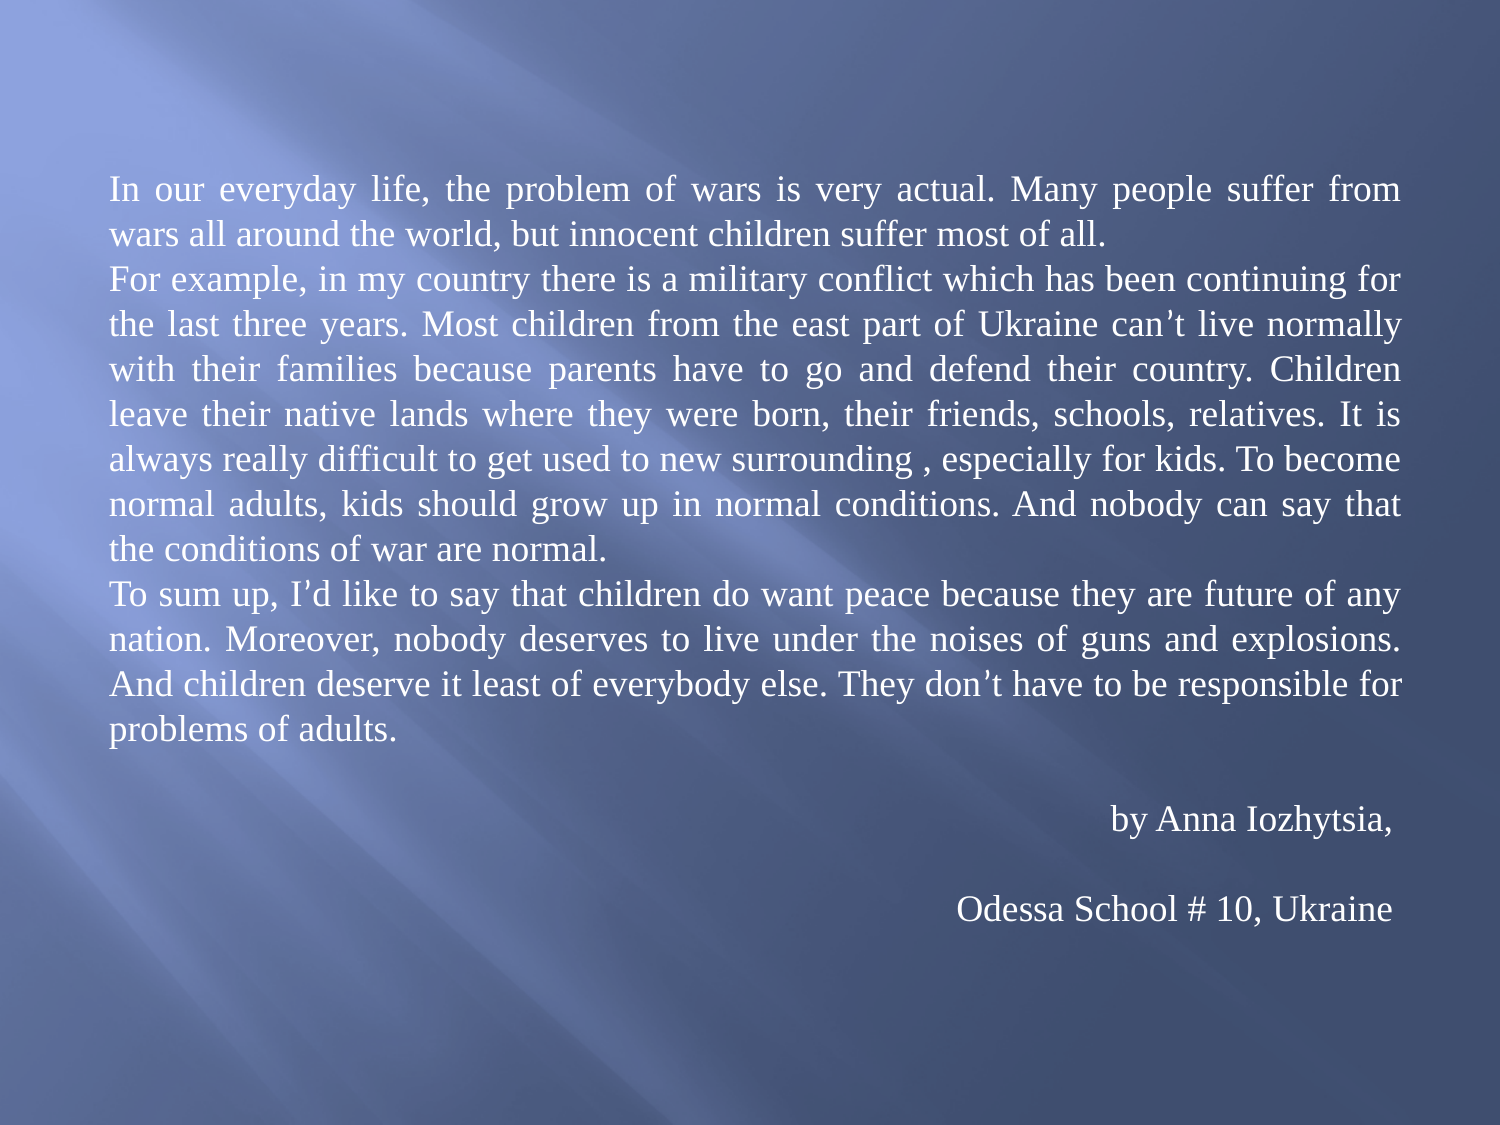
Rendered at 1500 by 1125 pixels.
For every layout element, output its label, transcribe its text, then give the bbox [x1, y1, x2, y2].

text_box In our everyday life, the problem of wars is very actual. Many people suffer from wars all around the world, but innocent children suffer most of all. For example, in my country there is a military conflict which has been continuing for the last three years. Most children from the east part of Ukraine can’t live normally with their families because parents have to go and defend their country. Children leave their native lands where they were born, their friends, schools, relatives. It is always really difficult to get used to new surrounding , especially for kids. To become normal adults, kids should grow up in normal conditions. And nobody can say that the conditions of war are normal. To sum up, I’d like to say that children do want peace because they are future of any nation. Moreover, nobody deserves to live under the noises of guns and explosions. And children deserve it least of everybody else. They don’t have to be responsible for problems of adults. by Anna Iozhytsia, Odessa School # 10, Ukraine [93, 156, 1418, 937]
